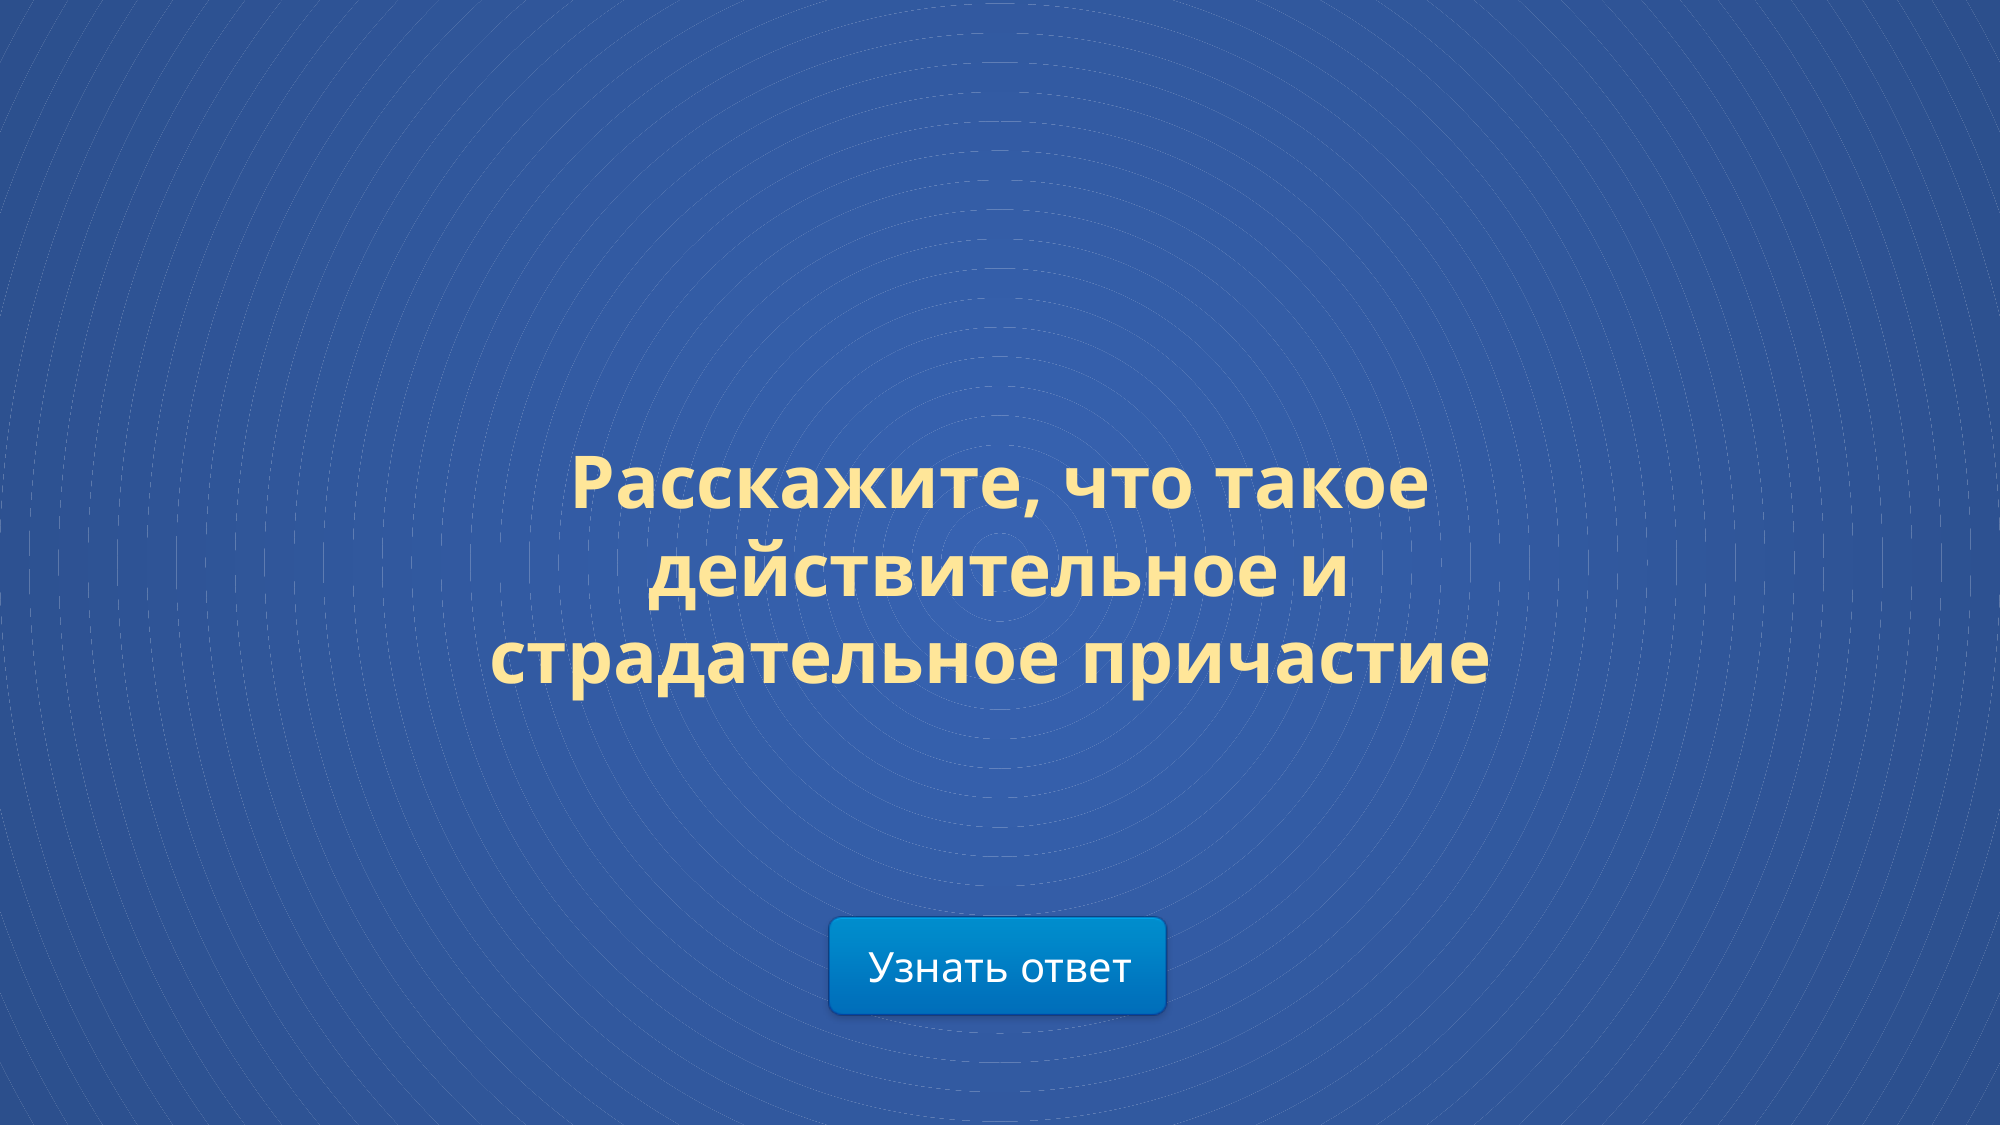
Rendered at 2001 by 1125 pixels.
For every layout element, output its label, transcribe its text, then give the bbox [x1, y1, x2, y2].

picture [793, 902, 1180, 1035]
text_box Расскажите, что такое действительное и страдательное причастие [403, 428, 1598, 706]
